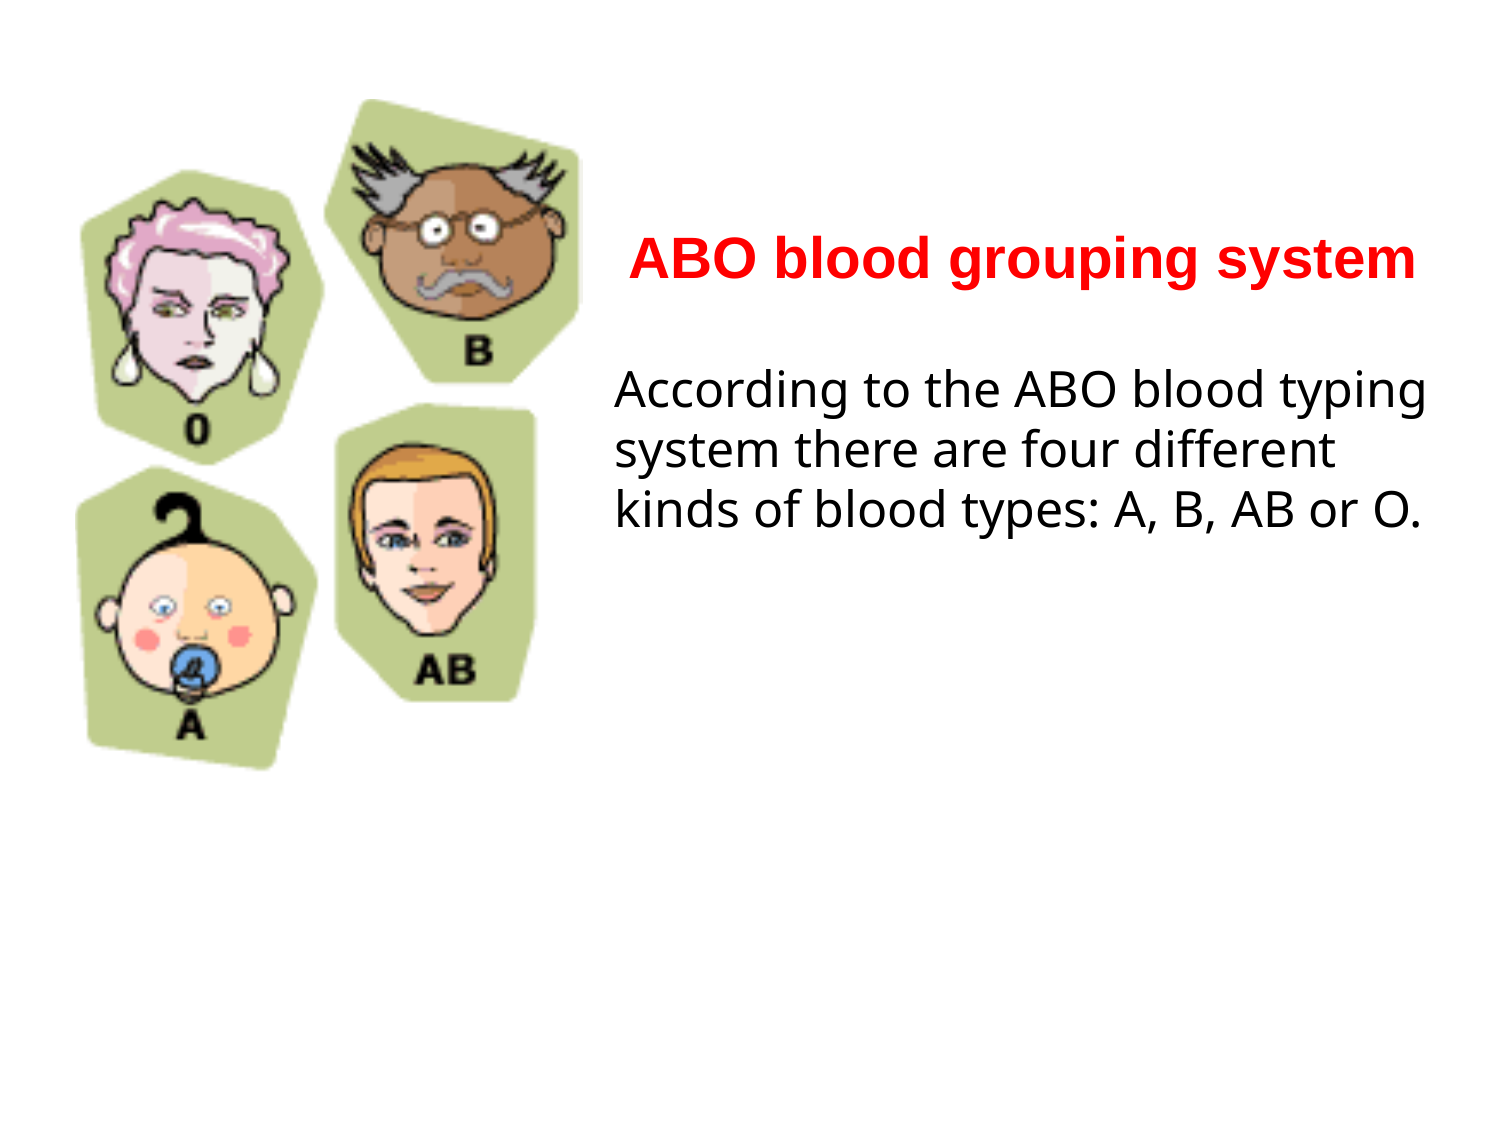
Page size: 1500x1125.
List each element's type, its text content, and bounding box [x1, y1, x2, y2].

text_box According to the ABO blood typing system there are four different kinds of blood types: A, B, AB or O. [600, 350, 1450, 810]
text_box ABO blood grouping system [613, 212, 1433, 298]
picture [74, 99, 583, 776]
